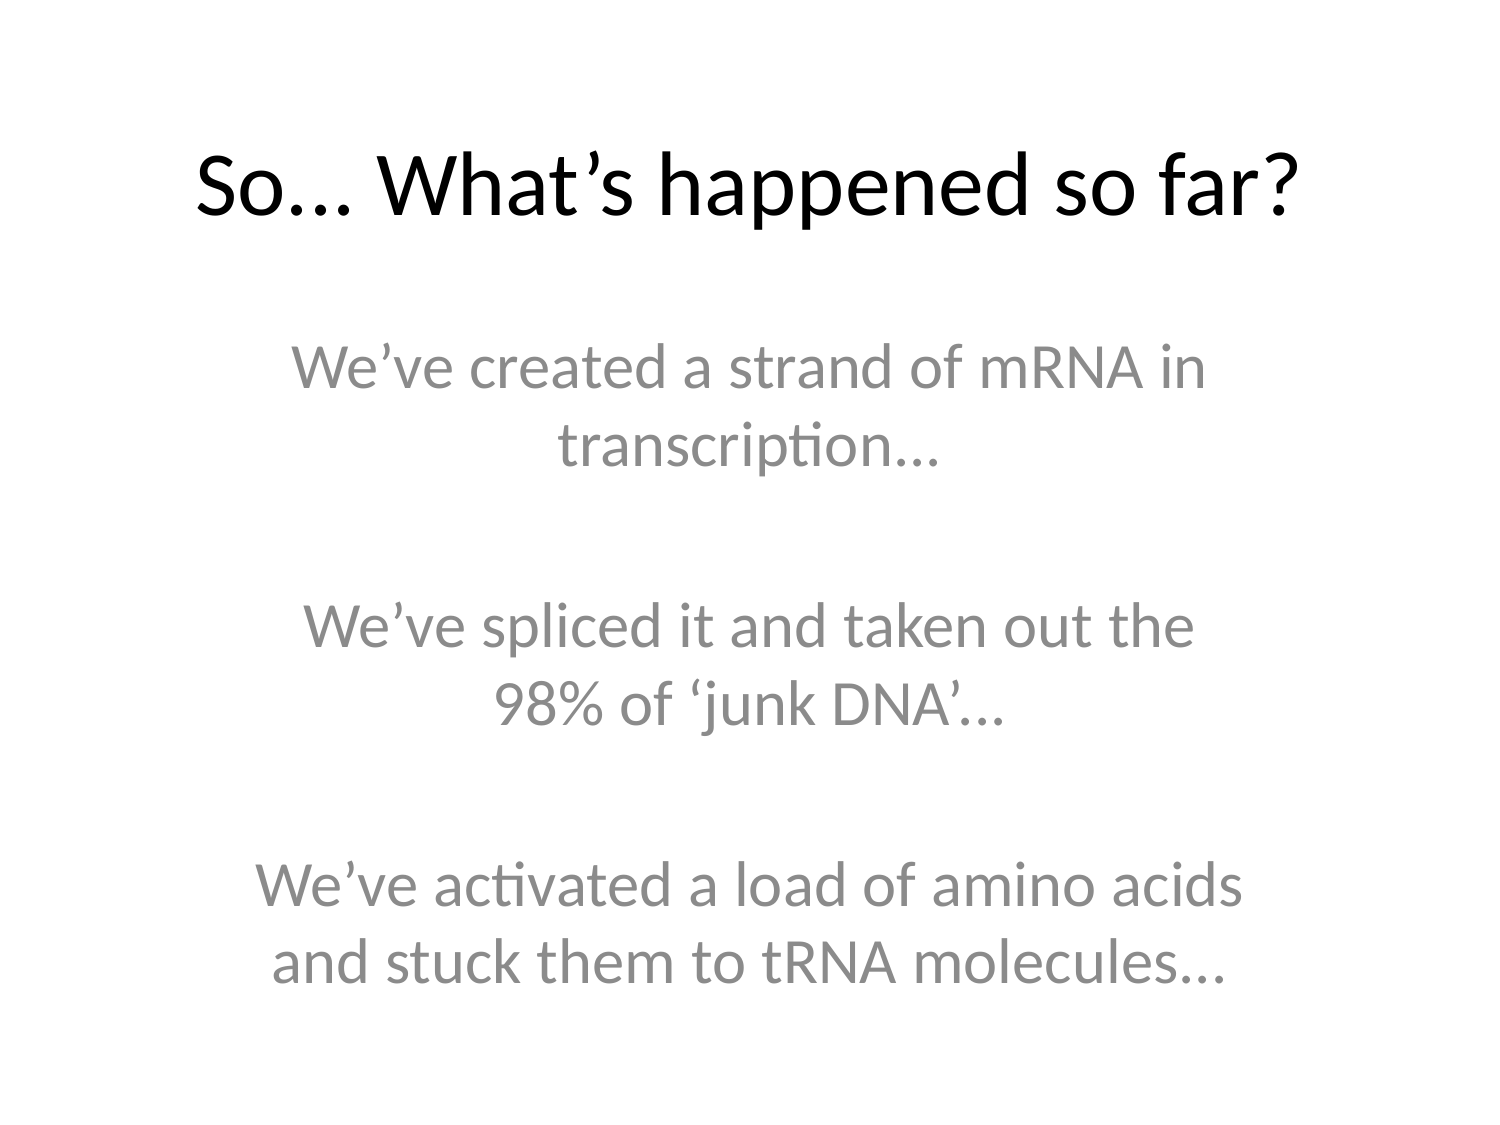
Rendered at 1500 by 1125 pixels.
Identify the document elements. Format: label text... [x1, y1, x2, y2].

title So... What’s happened so far? [112, 58, 1388, 300]
subtitle We’ve created a strand of mRNA in transcription... We’ve spliced it and taken out the 98% of ‘junk DNA’... We’ve activated a load of amino acids and stuck them to tRNA molecules... [225, 316, 1275, 1008]
